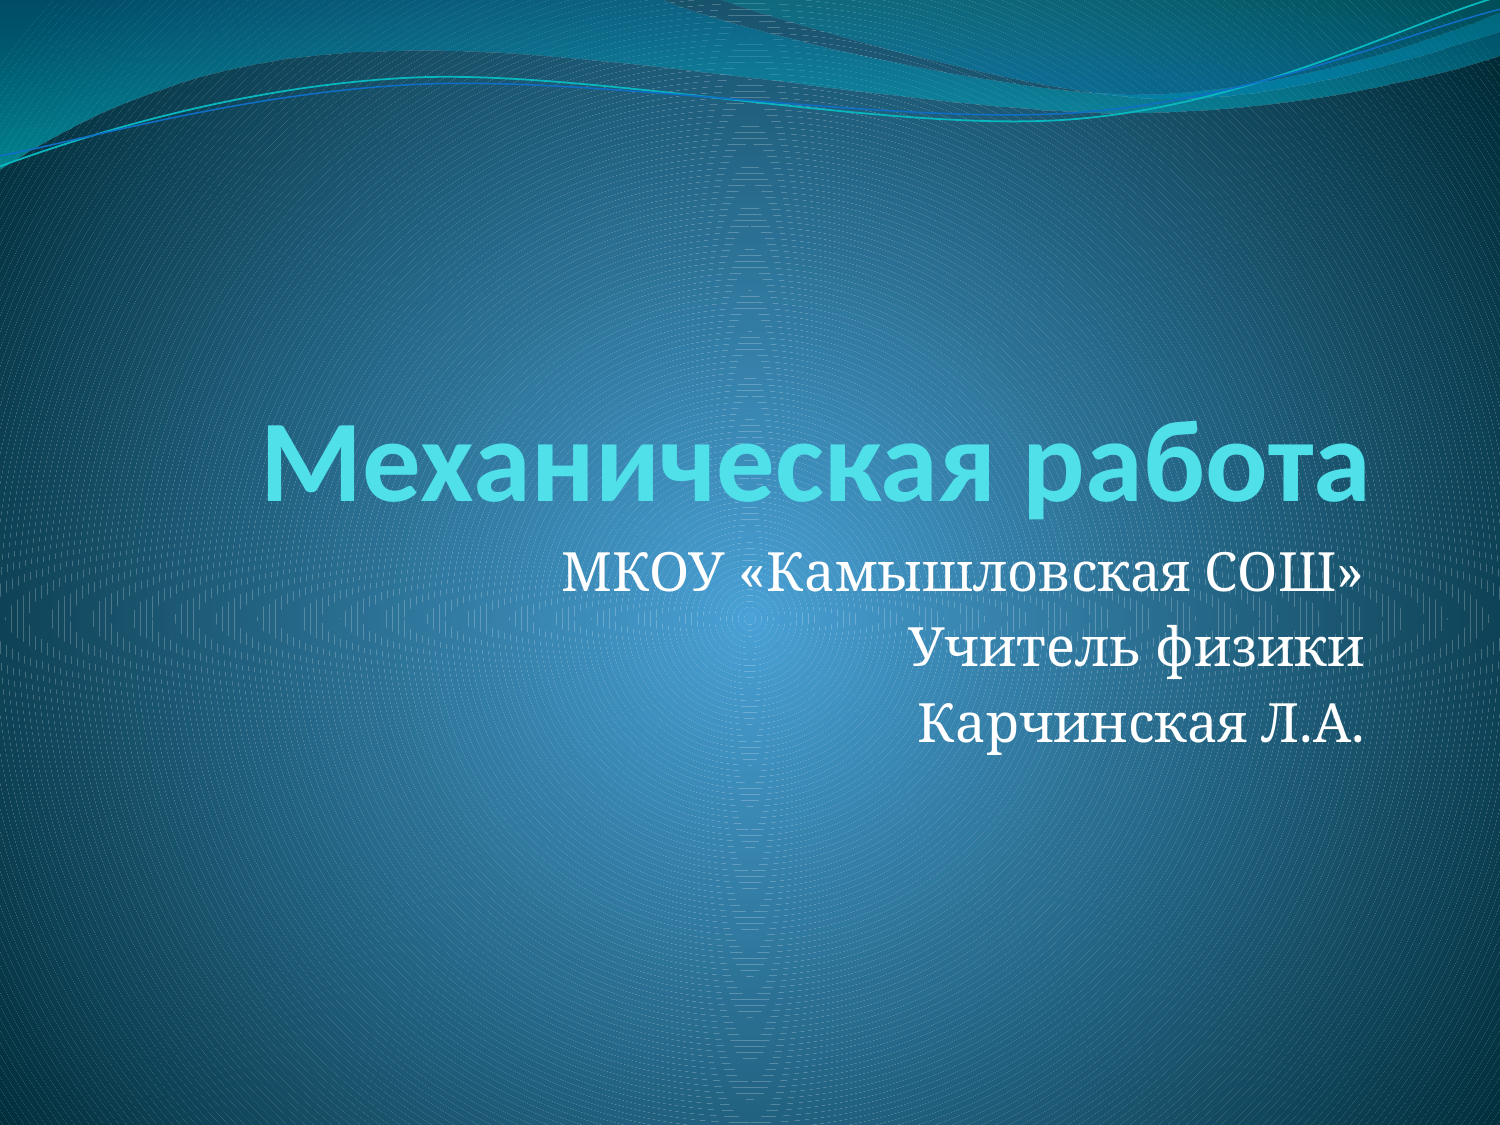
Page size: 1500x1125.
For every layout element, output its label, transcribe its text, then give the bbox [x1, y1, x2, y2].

title Механическая работа [87, 224, 1376, 525]
subtitle МКОУ «Камышловская СОШ» Учитель физики Карчинская Л.А. [87, 529, 1376, 818]
